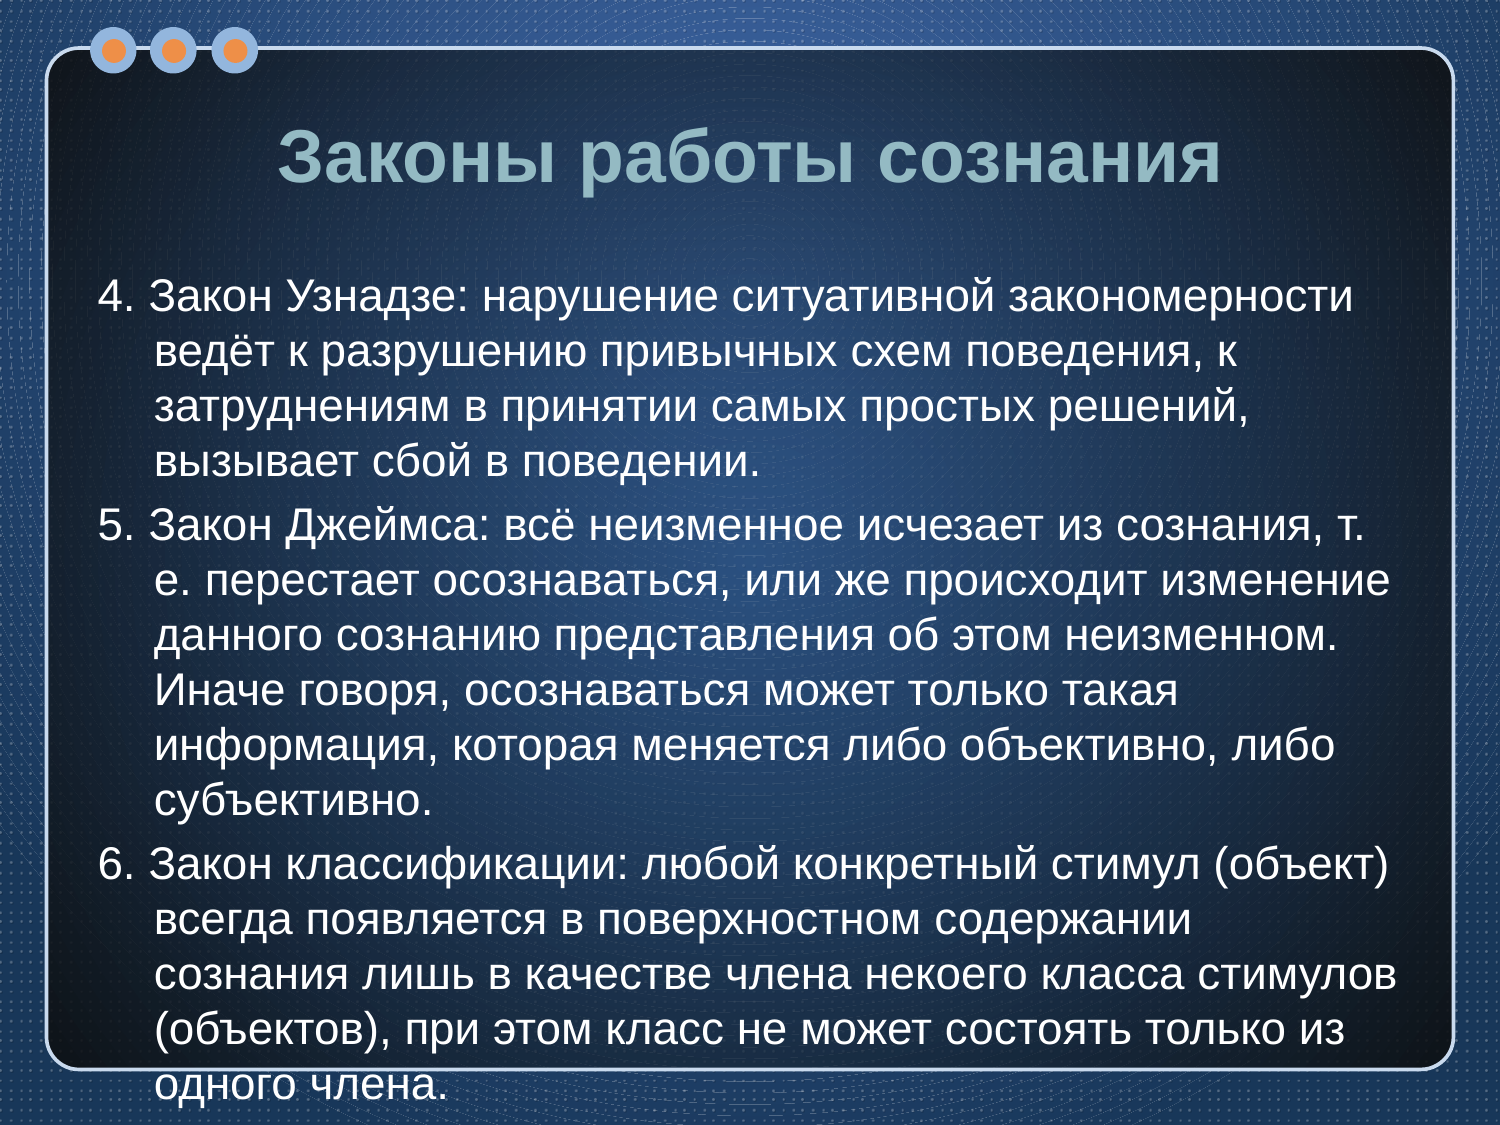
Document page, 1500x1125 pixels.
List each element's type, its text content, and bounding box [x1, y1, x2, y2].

list 4. Закон Узнадзе: нарушение ситуативной закономерности ведёт к разрушению привычных схем поведения, к затруднениям в принятии самых простых решений, вызывает сбой в поведении. 5. Закон Джеймса: всё неизменное исчезает из сознания, т. е. перестает осознаваться, или же происходит изменение данного сознанию представления об этом неизменном. Иначе говоря, осознаваться может только такая информация, которая меняется либо объективно, либо субъективно. 6. Закон классификации: любой конкретный стимул (объект) всегда появляется в поверхностном содержании сознания лишь в качестве члена некоего класса стимулов (объектов), при этом класс не может состоять только из одного члена. [82, 257, 1415, 1051]
title Законы работы сознания [82, 74, 1420, 232]
